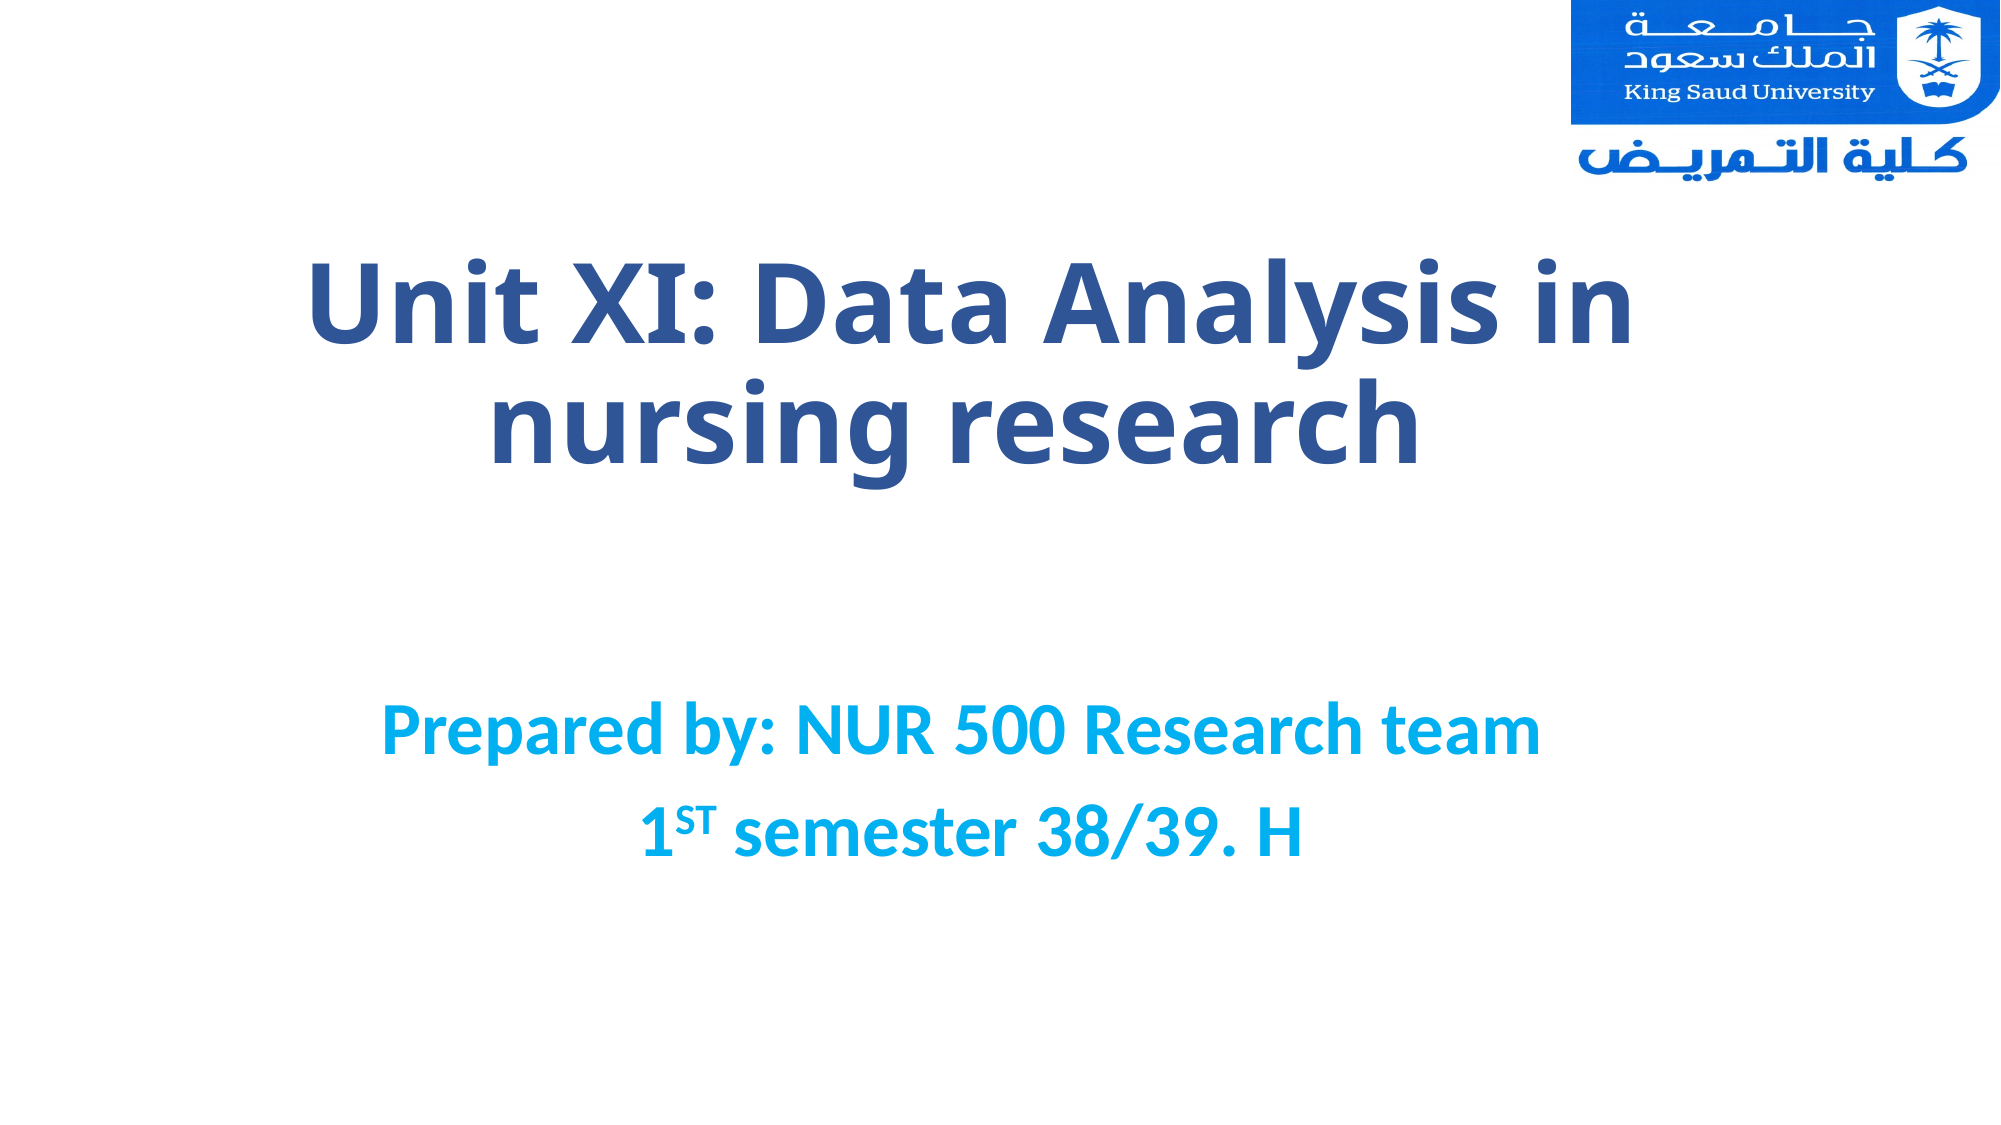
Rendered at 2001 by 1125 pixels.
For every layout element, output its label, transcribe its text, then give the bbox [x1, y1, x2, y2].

subtitle Prepared by: NUR 500 Research team 1ST semester 38/39. H [220, 682, 1721, 954]
title Unit XI: Data Analysis in nursing research [220, 237, 1721, 629]
picture [1571, 0, 2000, 185]
